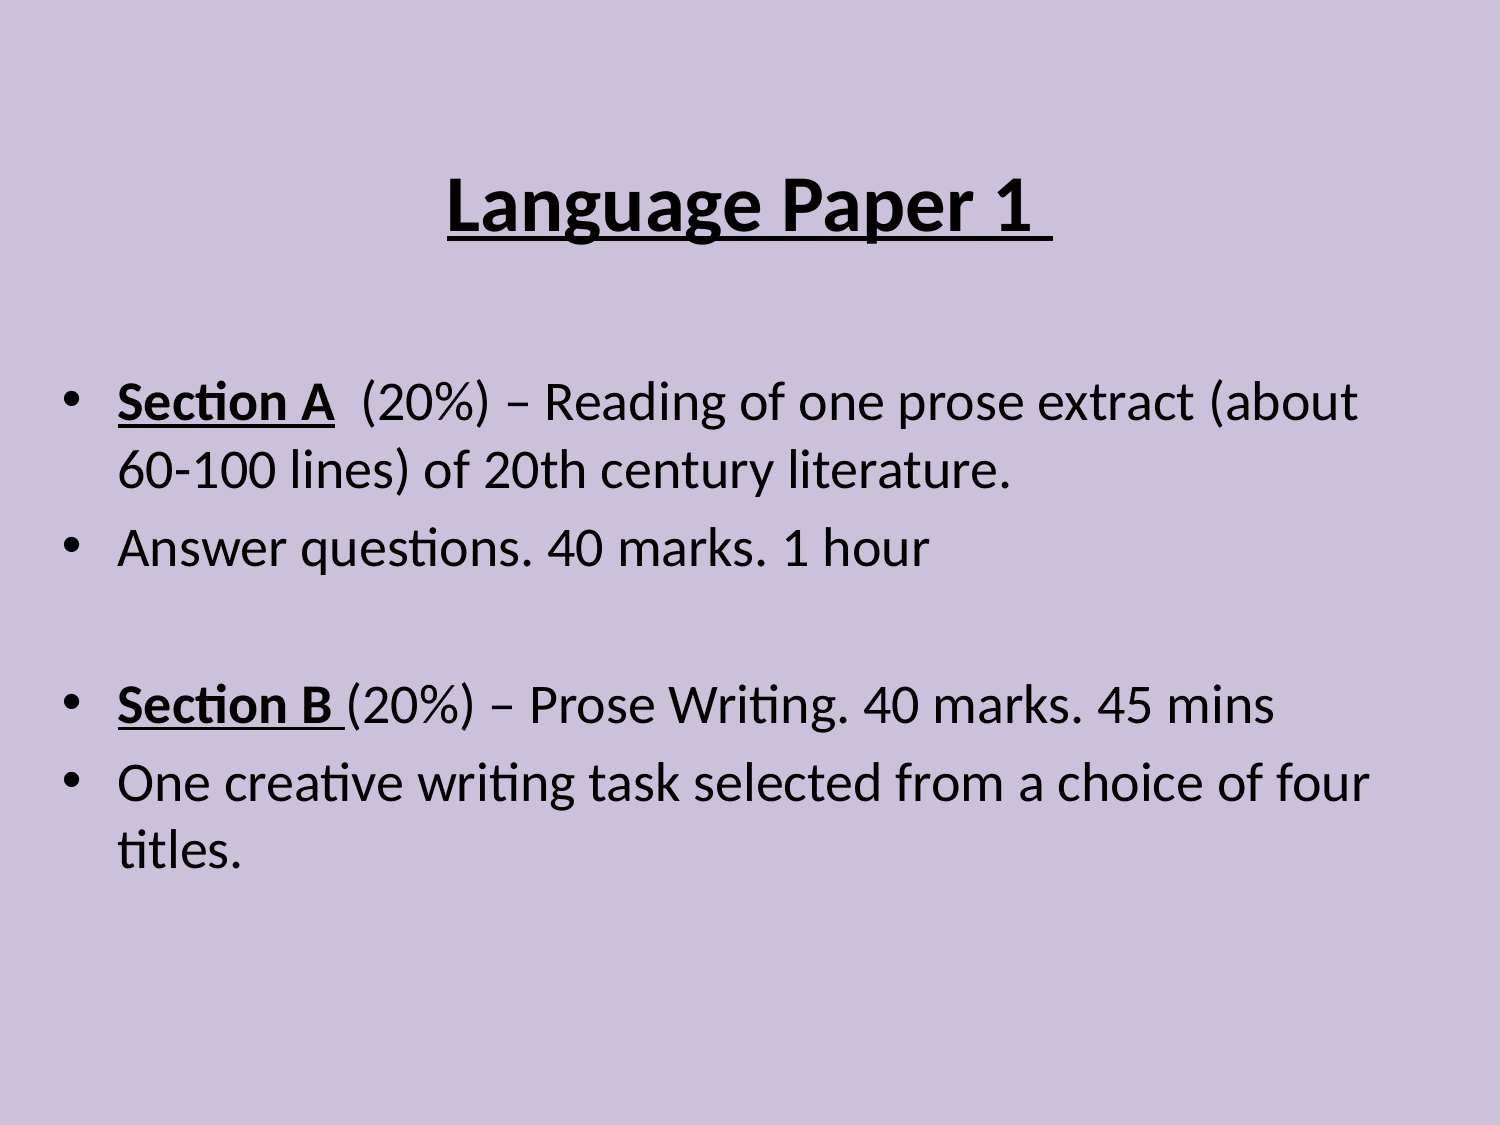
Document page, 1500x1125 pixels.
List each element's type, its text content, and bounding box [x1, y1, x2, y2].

title Language Paper 1 [75, 45, 1425, 256]
list Section A (20%) – Reading of one prose extract (about 60-100 lines) of 20th century literature. Answer questions. 40 marks. 1 hour Section B (20%) – Prose Writing. 40 marks. 45 mins One creative writing task selected from a choice of four titles. [46, 278, 1397, 901]
